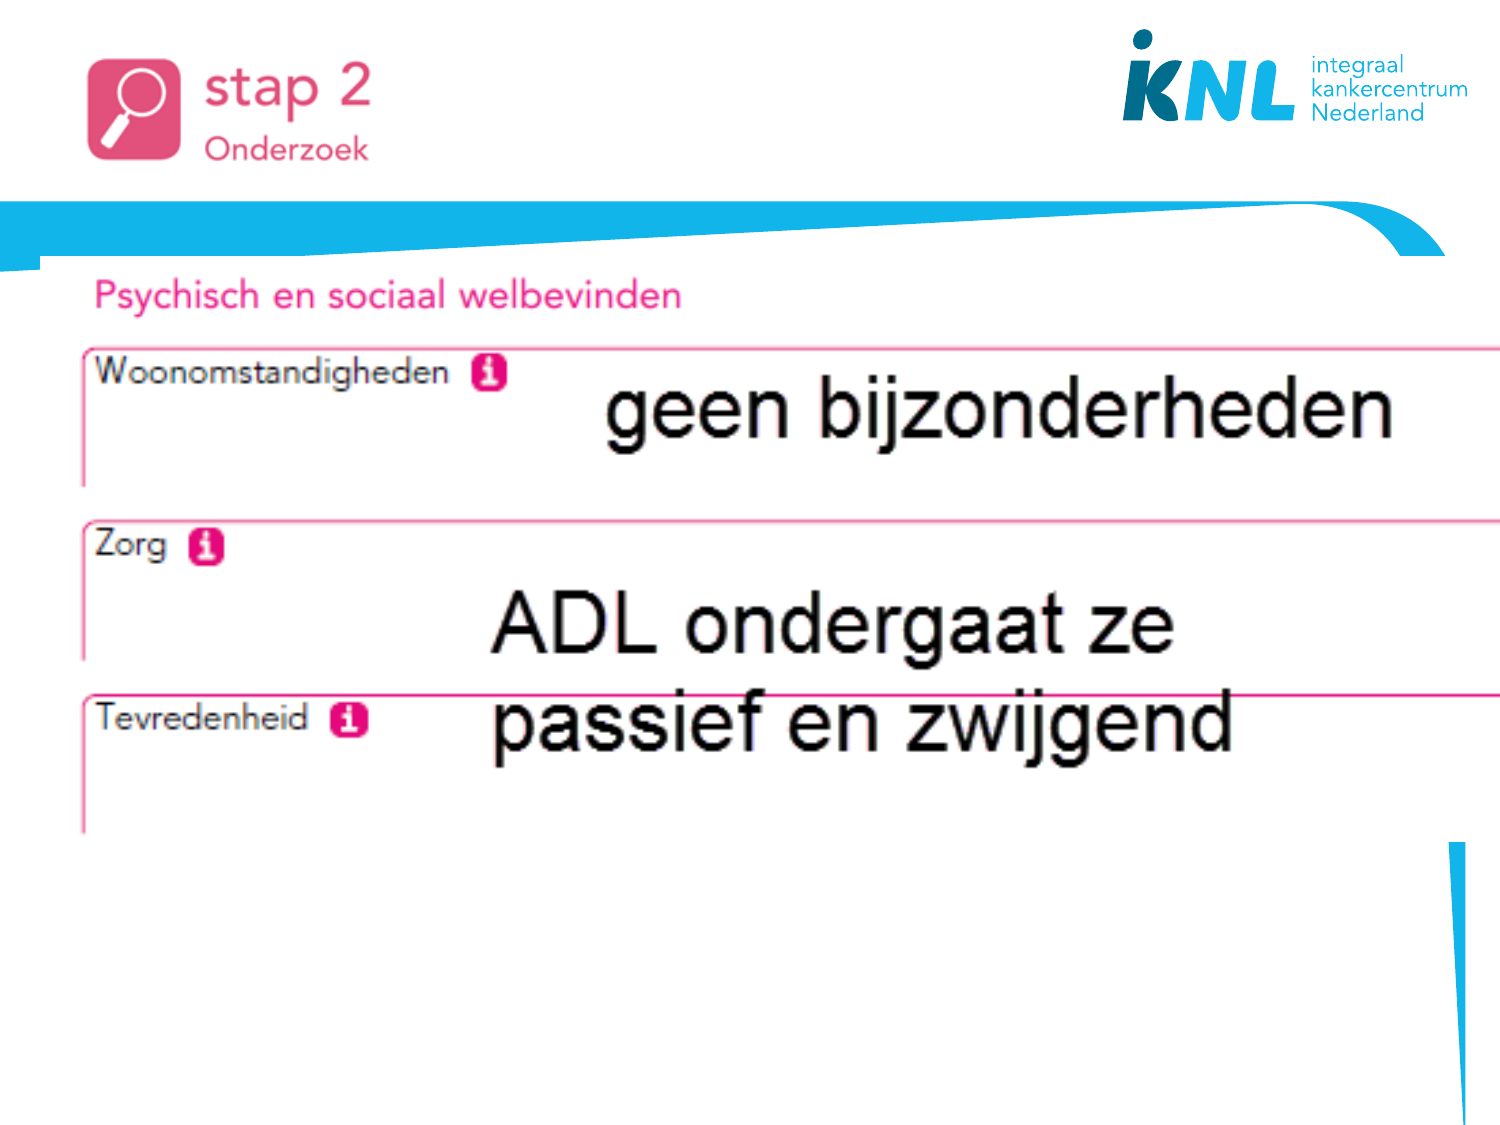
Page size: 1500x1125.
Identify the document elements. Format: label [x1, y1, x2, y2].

picture [69, 44, 389, 167]
picture [39, 256, 1500, 842]
